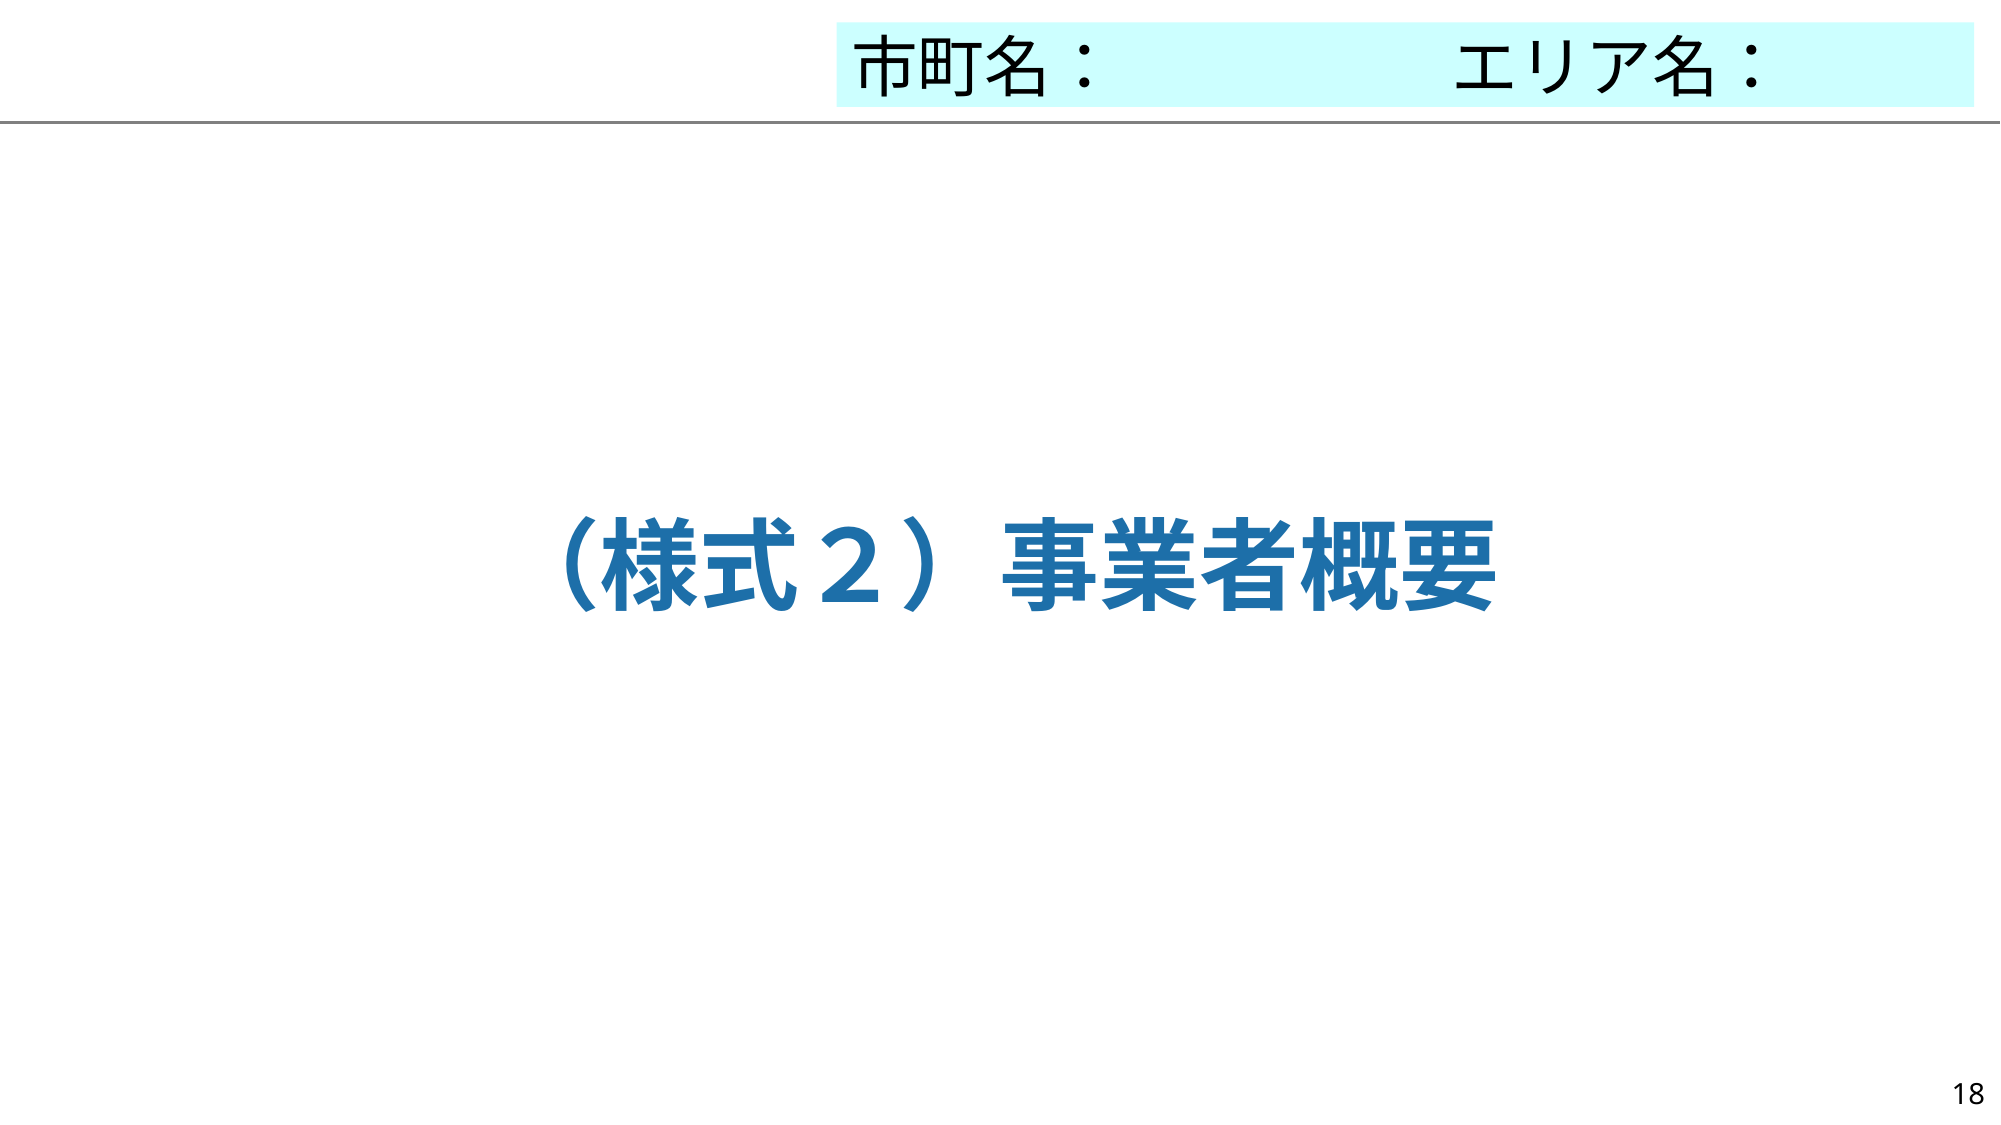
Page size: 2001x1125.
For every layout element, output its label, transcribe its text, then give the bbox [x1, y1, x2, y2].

text_box 市町名： エリア名： [836, 22, 1975, 107]
slide_number 18 [1899, 1067, 2000, 1125]
text_box （様式２）事業者概要 [351, 495, 1648, 630]
